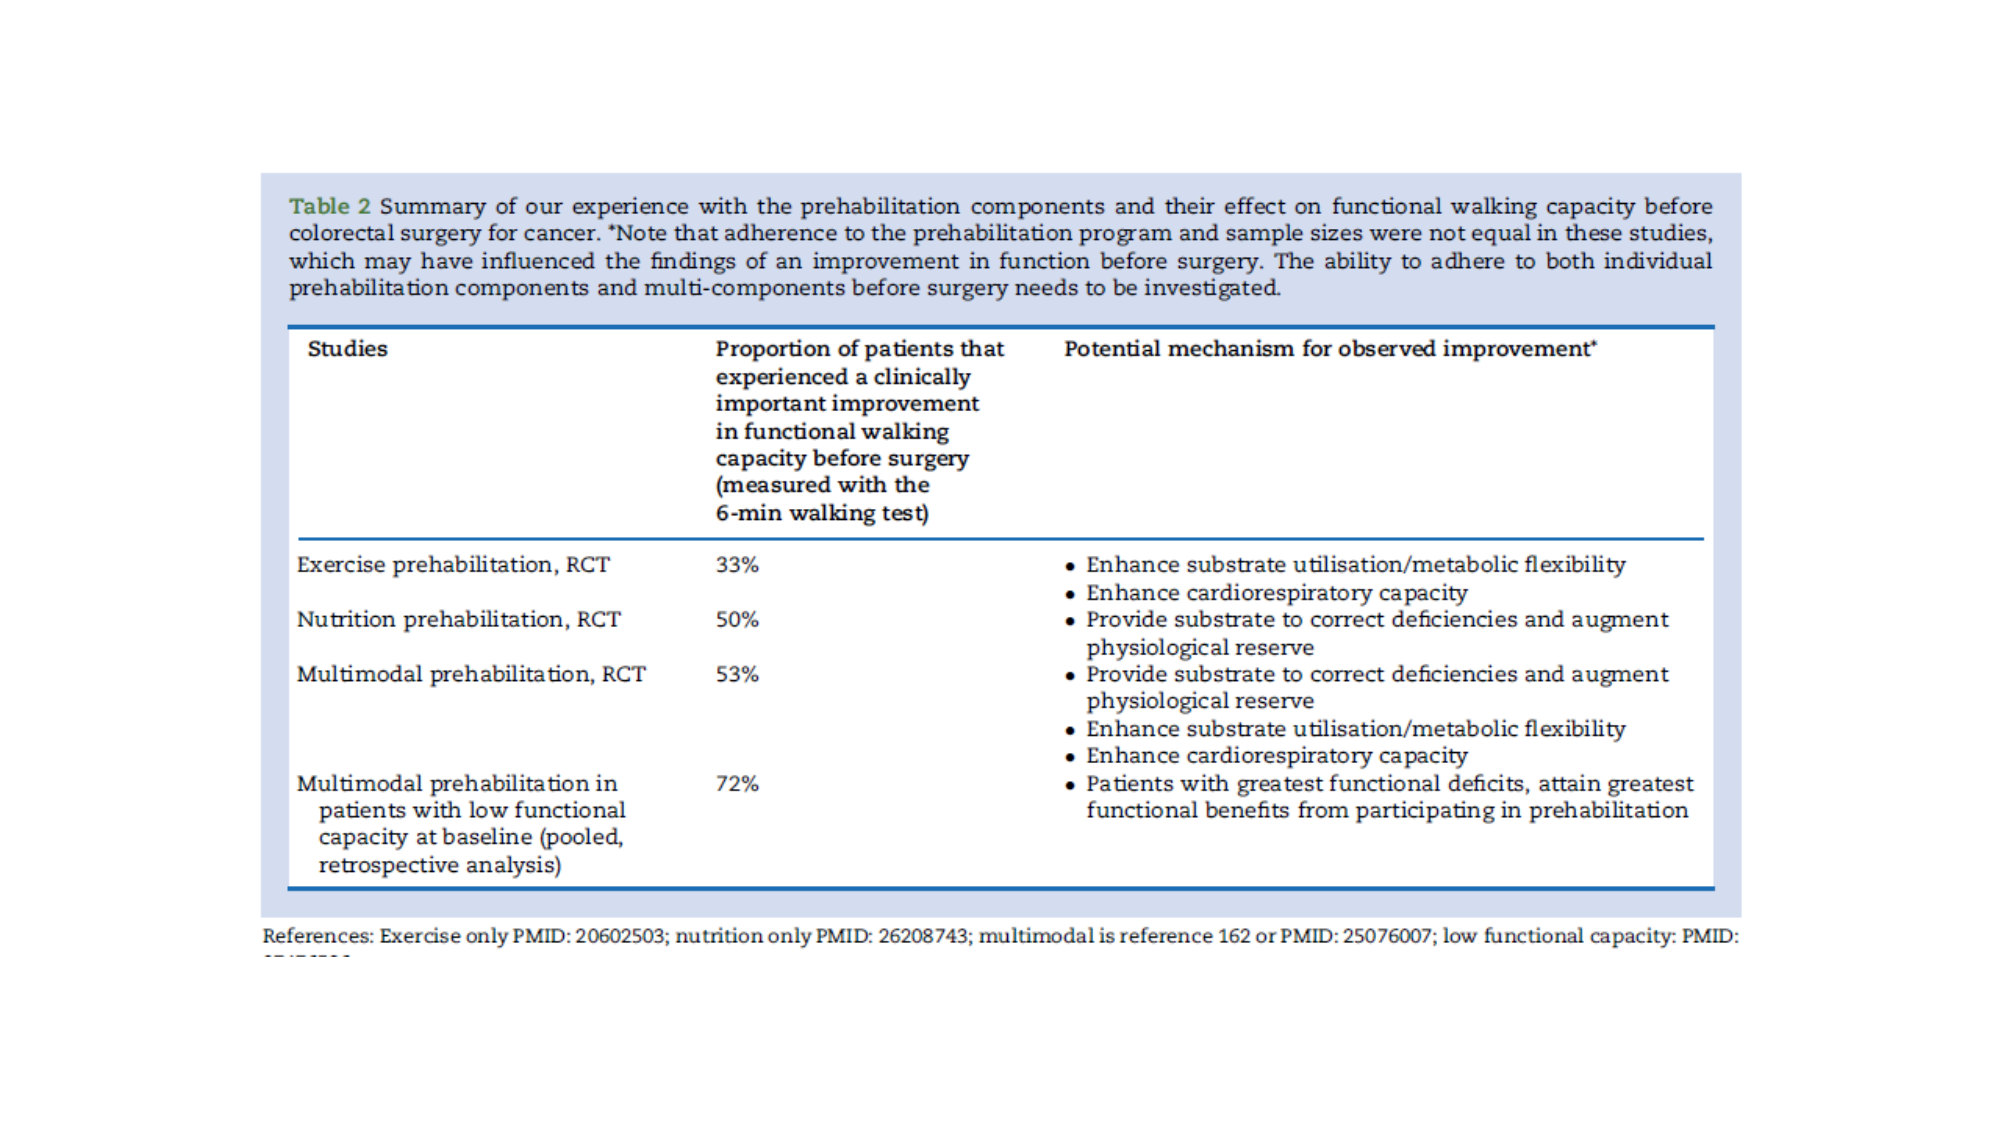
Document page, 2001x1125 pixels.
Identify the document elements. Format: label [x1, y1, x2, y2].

picture [255, 167, 1745, 957]
